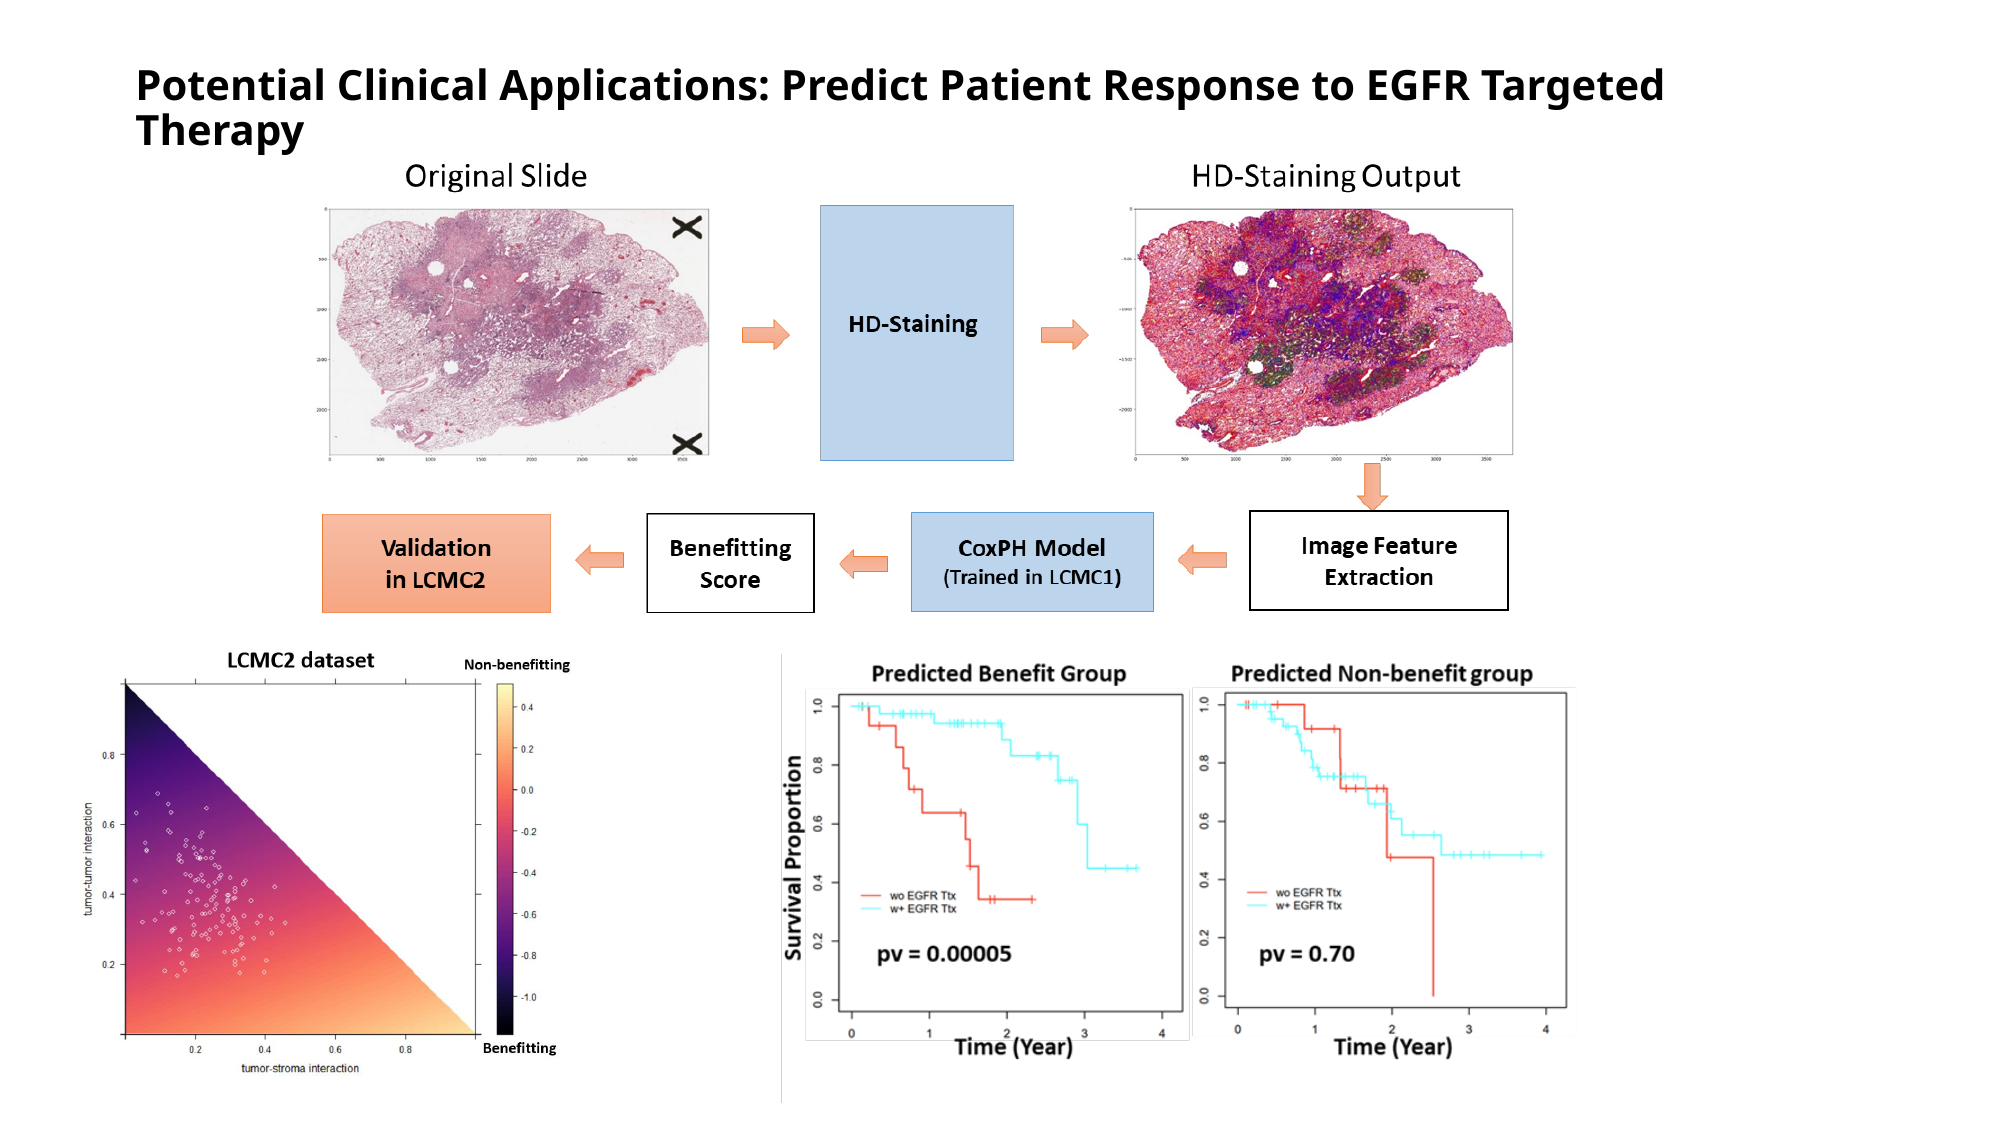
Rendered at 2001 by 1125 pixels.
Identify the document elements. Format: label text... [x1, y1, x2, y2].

picture [63, 640, 573, 1082]
title Potential Clinical Applications: Predict Patient Response to EGFR Targeted Therapy [120, 88, 1848, 182]
picture [309, 142, 1516, 613]
picture [781, 653, 1578, 1103]
